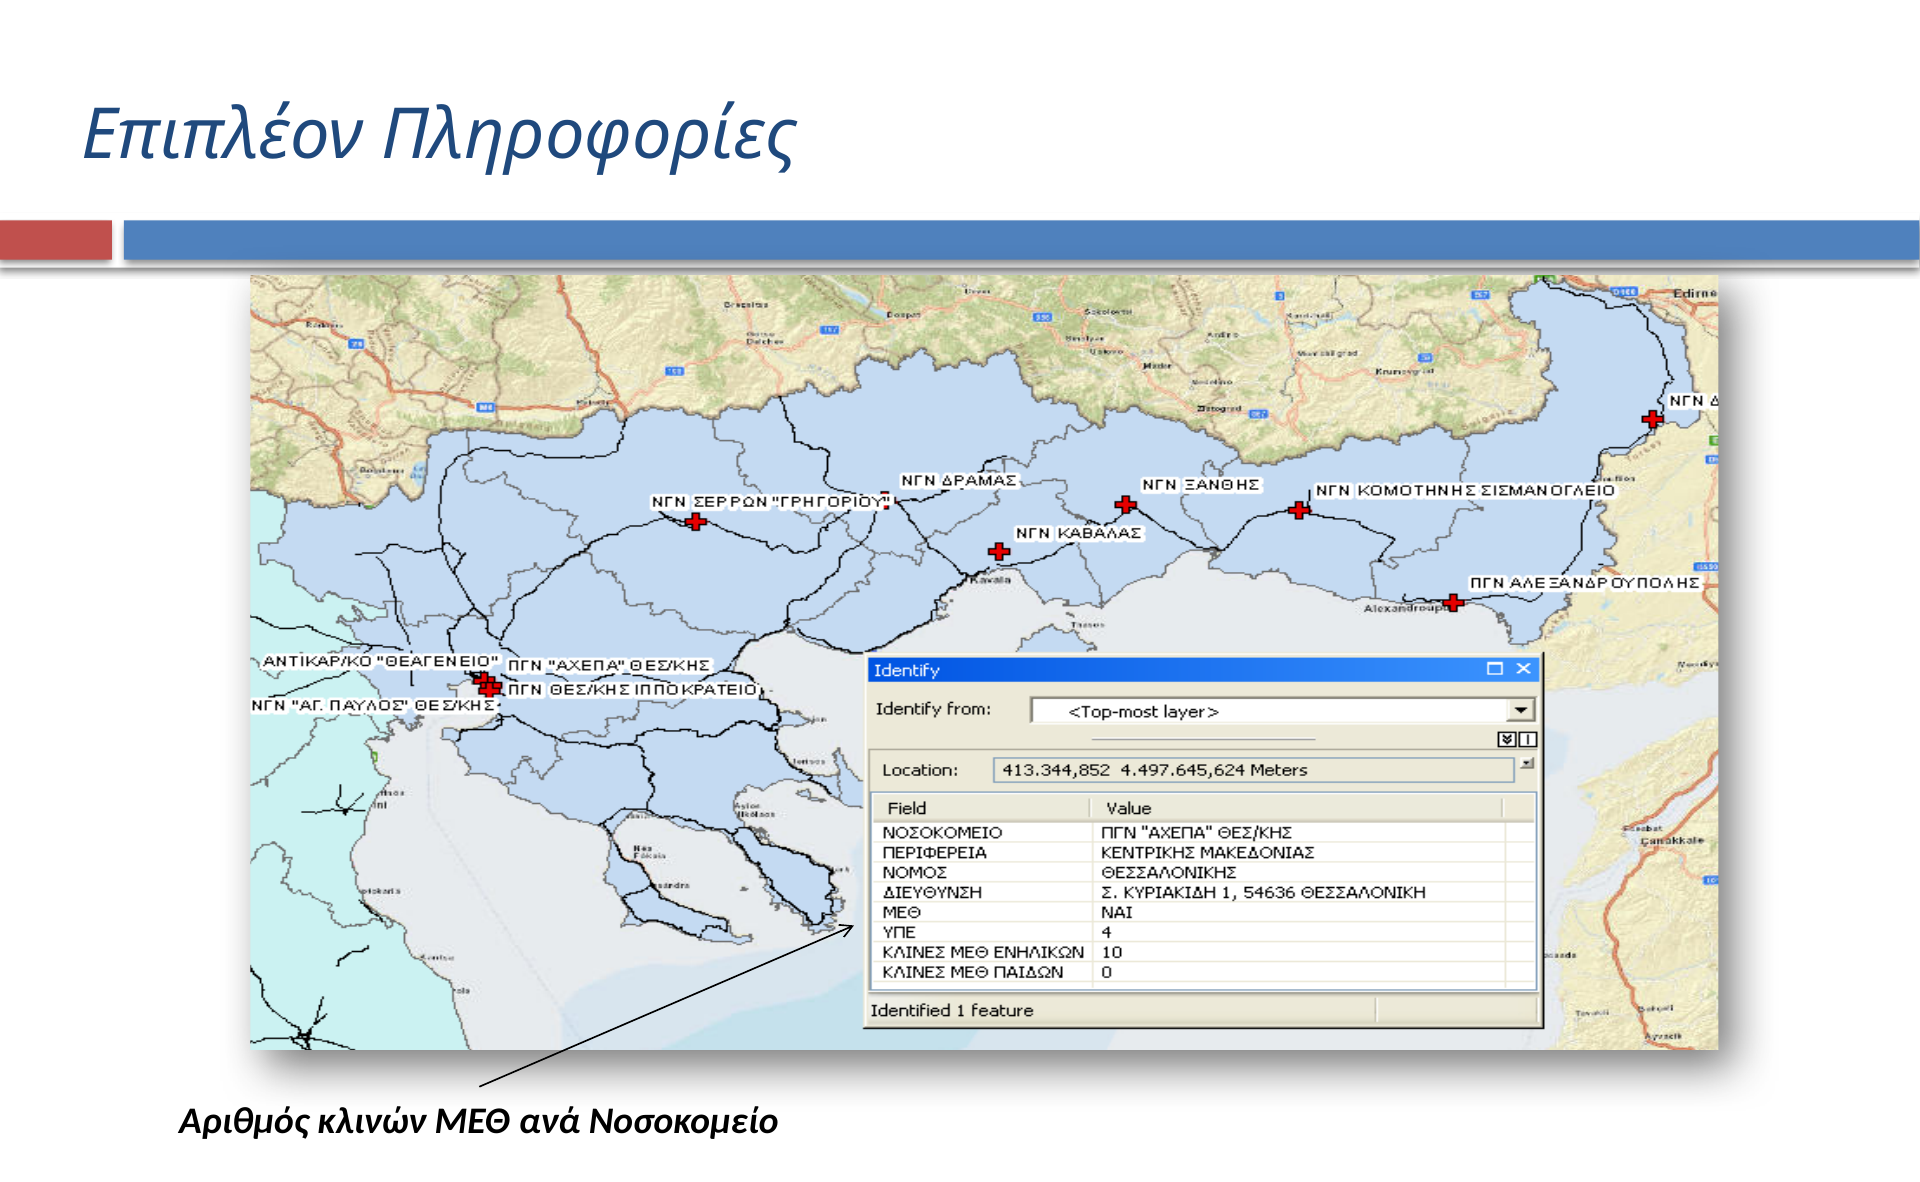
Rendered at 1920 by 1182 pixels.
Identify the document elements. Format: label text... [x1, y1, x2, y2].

title Επιπλέον Πληροφορίες [63, 78, 1888, 182]
text_box Αριθμός κλινών ΜΕΘ ανά Νοσοκομείο [161, 1086, 798, 1150]
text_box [478, 925, 855, 1087]
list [250, 275, 1719, 1051]
